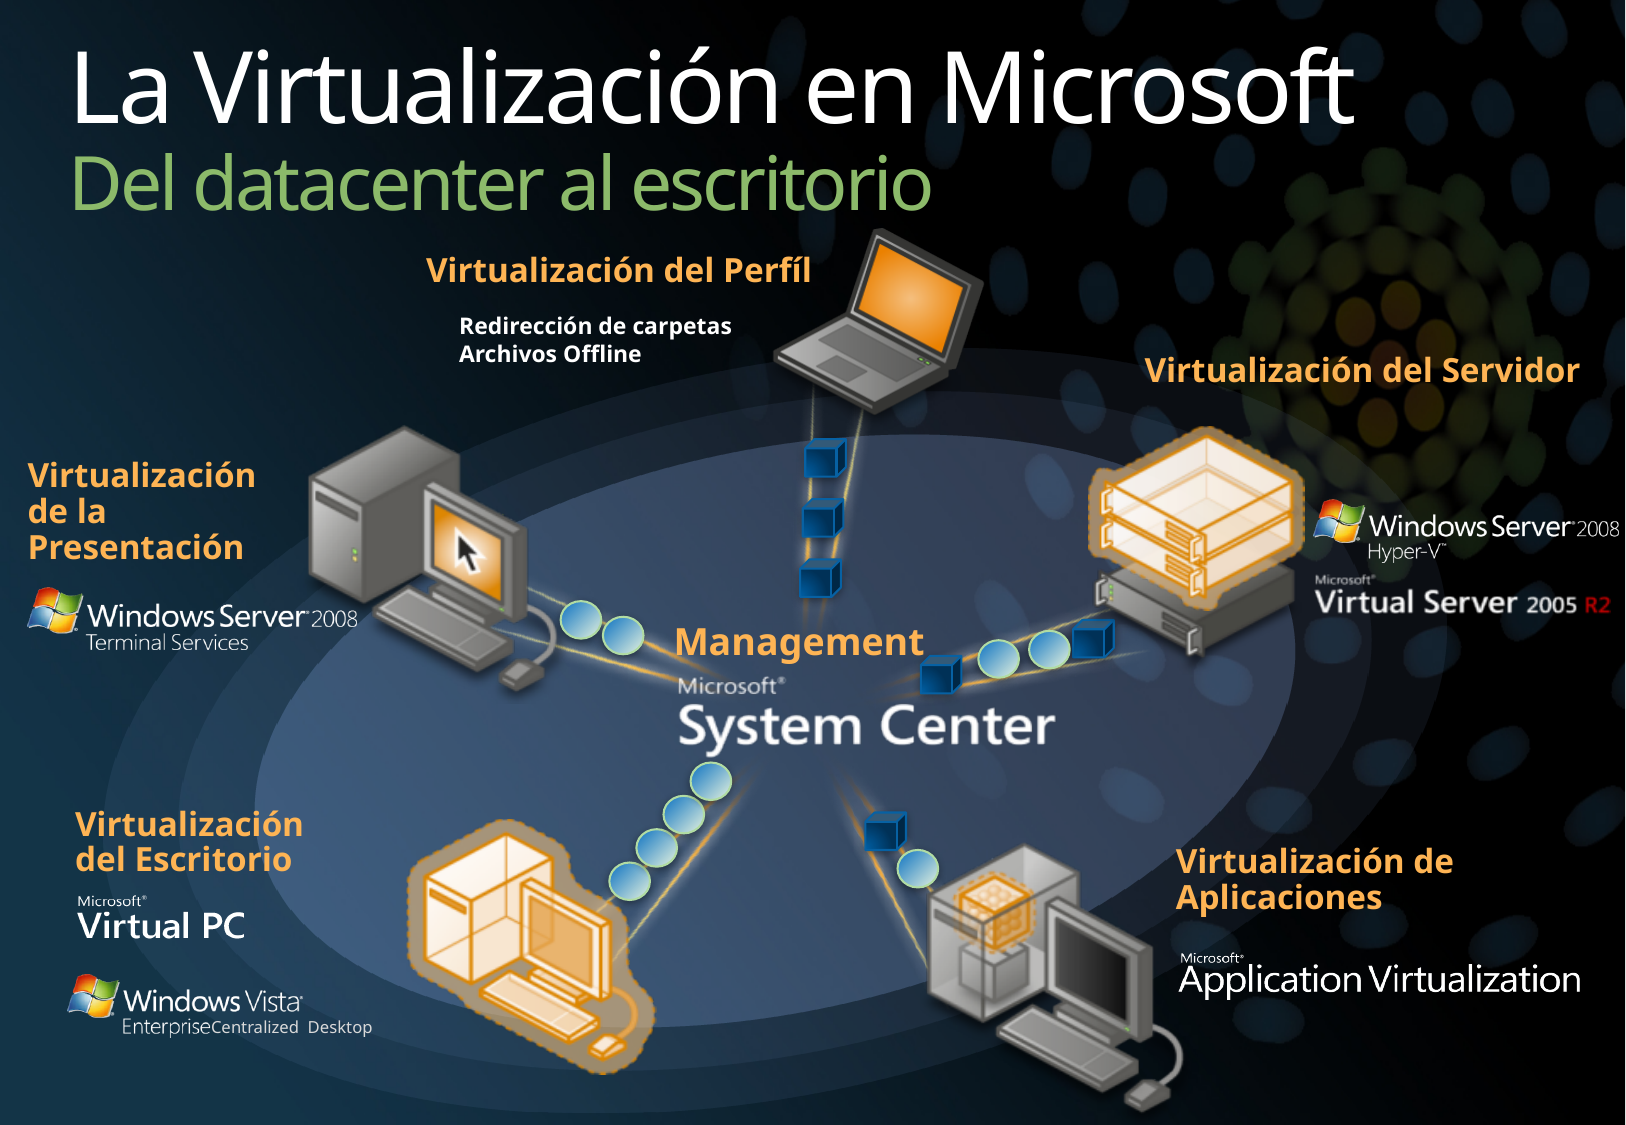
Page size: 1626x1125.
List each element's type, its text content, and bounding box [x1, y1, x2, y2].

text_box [654, 614, 1058, 761]
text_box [560, 600, 644, 655]
title La Virtualización en Microsoft Del datacenter al escritorio [68, 37, 1558, 229]
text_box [418, 228, 1029, 496]
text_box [864, 811, 939, 888]
picture [0, 0, 1626, 1125]
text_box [1088, 346, 1620, 676]
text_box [799, 503, 847, 598]
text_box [920, 836, 1580, 1125]
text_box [12, 420, 581, 705]
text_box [920, 619, 1115, 694]
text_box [608, 761, 732, 901]
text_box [59, 799, 657, 1076]
